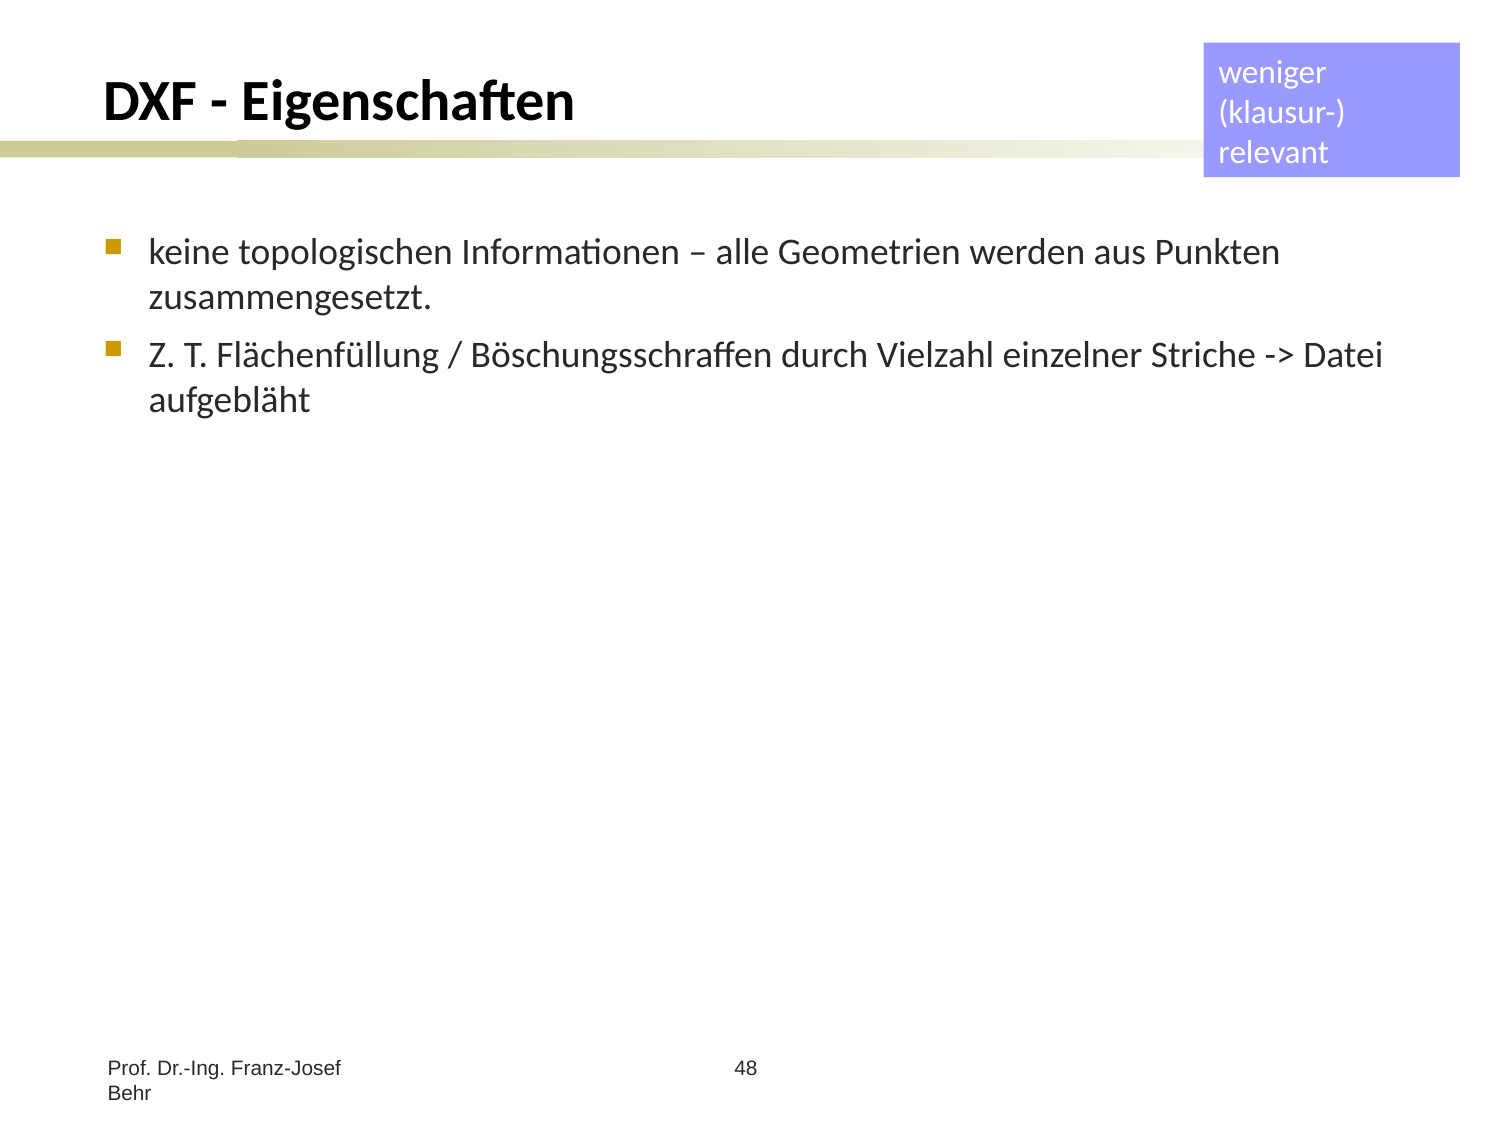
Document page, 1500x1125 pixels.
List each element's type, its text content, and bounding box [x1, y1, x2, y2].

text_box weniger (klausur-) relevant [1203, 42, 1460, 178]
title DXF - Eigenschaften [88, 7, 1424, 140]
footer Prof. Dr.-Ing. Franz-Josef Behr [92, 1046, 406, 1101]
slide_number 48 [508, 1046, 984, 1101]
list keine topologischen Informationen – alle Geometrien werden aus Punkten zusammengesetzt. Z. T. Flächenfüllung / Böschungsschraffen durch Vielzahl einzelner Striche -> Datei aufgebläht [88, 220, 1424, 1012]
